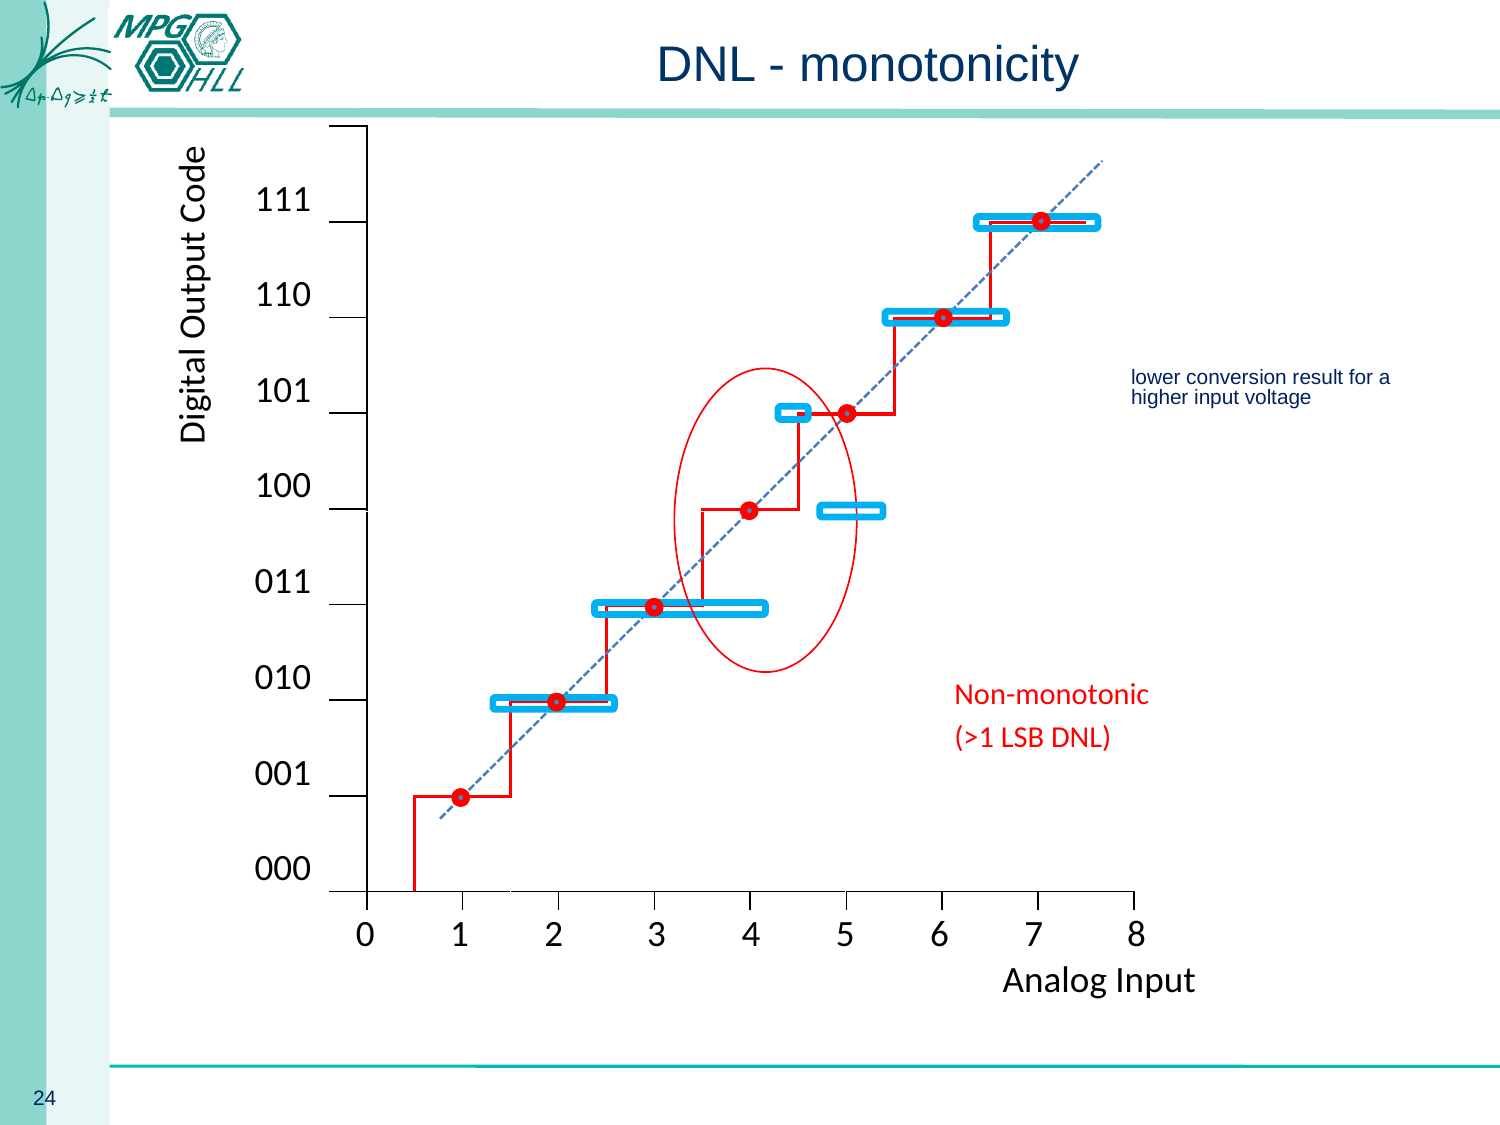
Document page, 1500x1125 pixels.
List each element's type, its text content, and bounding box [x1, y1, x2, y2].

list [88, 125, 1500, 1125]
title DNL - monotonicity [265, 19, 1471, 99]
picture [108, 8, 265, 101]
